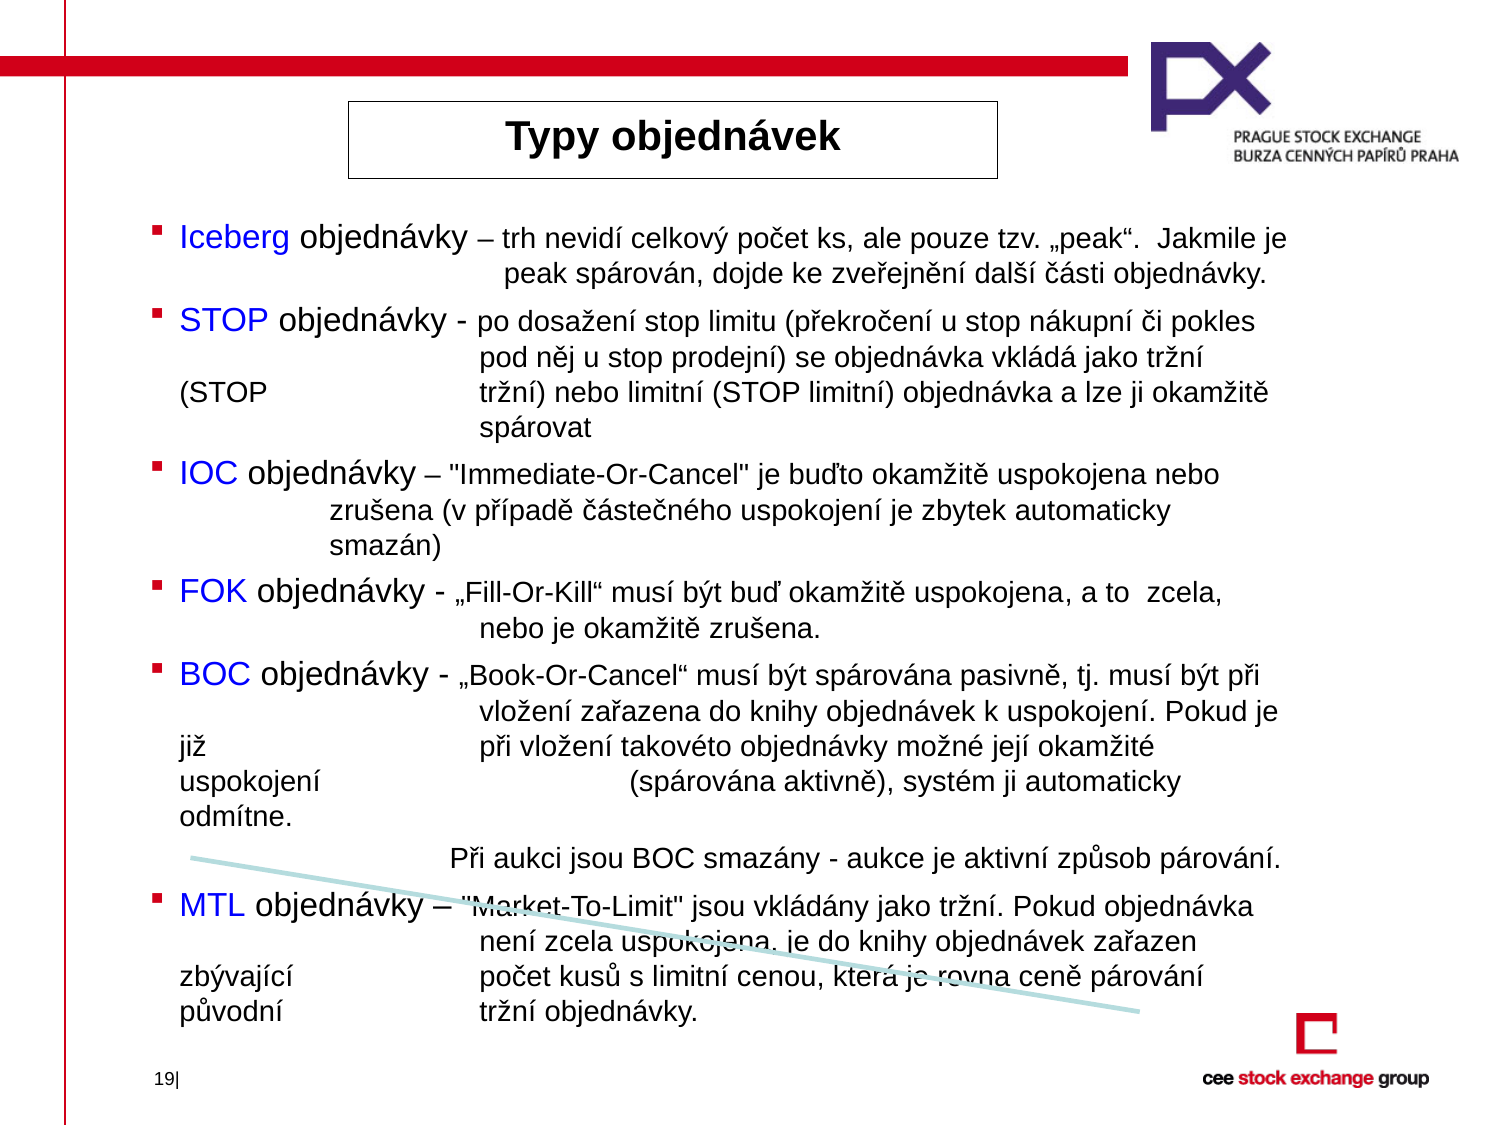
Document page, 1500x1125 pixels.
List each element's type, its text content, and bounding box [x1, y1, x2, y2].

text_box Typy objednávek [348, 101, 998, 179]
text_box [190, 857, 1141, 1012]
text_box Iceberg objednávky – trh nevidí celkový počet ks, ale pouze tzv. „peak“. Jakmile je peak spárován, dojde ke zveřejnění další části objednávky. STOP objednávky - po dosažení stop limitu (překročení u stop nákupní či pokles pod něj u stop prodejní) se objednávka vkládá jako tržní (STOP tržní) nebo limitní (STOP limitní) objednávka a lze ji okamžitě spárovat IOC objednávky – "Immediate-Or-Cancel" je buďto okamžitě uspokojena nebo zrušena (v případě částečného uspokojení je zbytek automaticky smazán) FOK objednávky - „Fill-Or-Kill“ musí být buď okamžitě uspokojena, a to zcela, nebo je okamžitě zrušena. BOC objednávky - „Book-Or-Cancel“ musí být spárována pasivně, tj. musí být při vložení zařazena do knihy objednávek k uspokojení. Pokud je již při vložení takovéto objednávky možné její okamžité uspokojení (spárována aktivně), systém ji automaticky odmítne. Při aukci jsou BOC smazány - aukce je aktivní způsob párování. MTL objednávky – "Market-To-Limit" jsou vkládány jako tržní. Pokud objednávka není zcela uspokojena, je do knihy objednávek zařazen zbývající počet kusů s limitní cenou, která je rovna ceně párování původní tržní objednávky. [134, 207, 1310, 1058]
slide_number 19| [123, 1059, 195, 1110]
picture [1151, 42, 1459, 164]
picture [1203, 1013, 1429, 1088]
